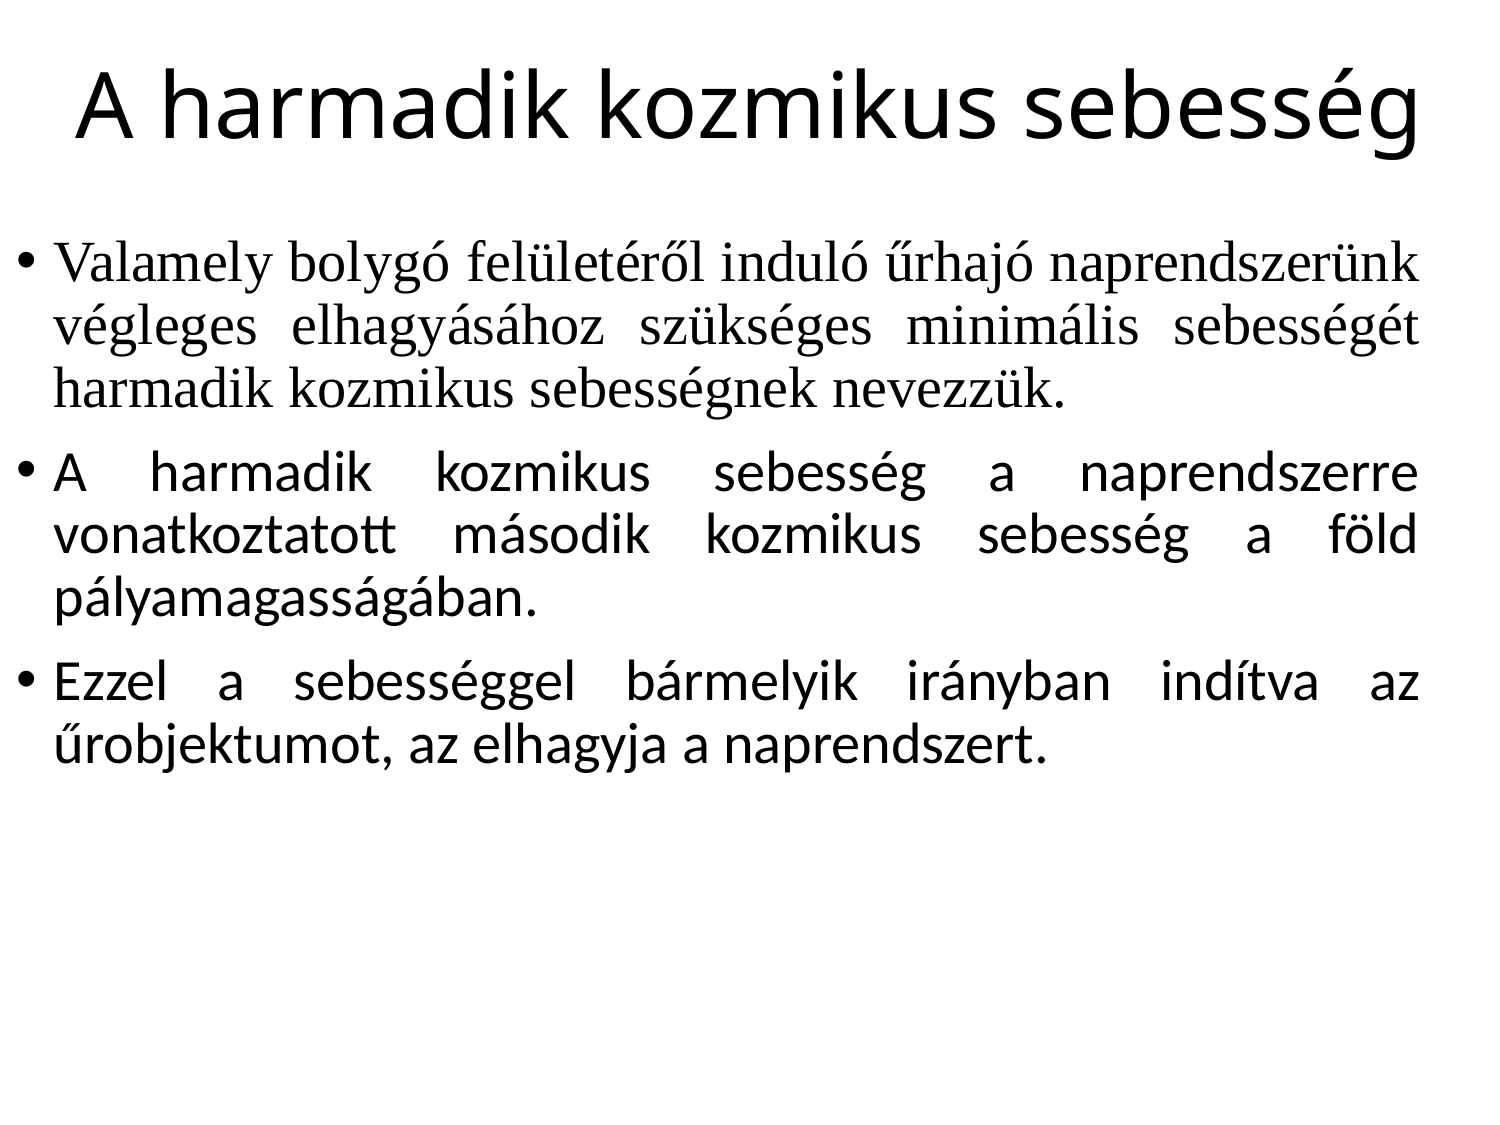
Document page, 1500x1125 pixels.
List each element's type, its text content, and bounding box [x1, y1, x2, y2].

title A harmadik kozmikus sebesség [33, 0, 1467, 218]
list Valamely bolygó felületéről induló űrhajó naprendszerünk végleges elhagyásához szükséges minimális sebességét harmadik kozmikus sebességnek nevezzük. A harmadik kozmikus sebesség a naprendszerre vonatkoztatott második kozmikus sebesség a föld pályamagasságában. Ezzel a sebességgel bármelyik irányban indítva az űrobjektumot, az elhagyja a naprendszert. [1, 223, 1435, 938]
